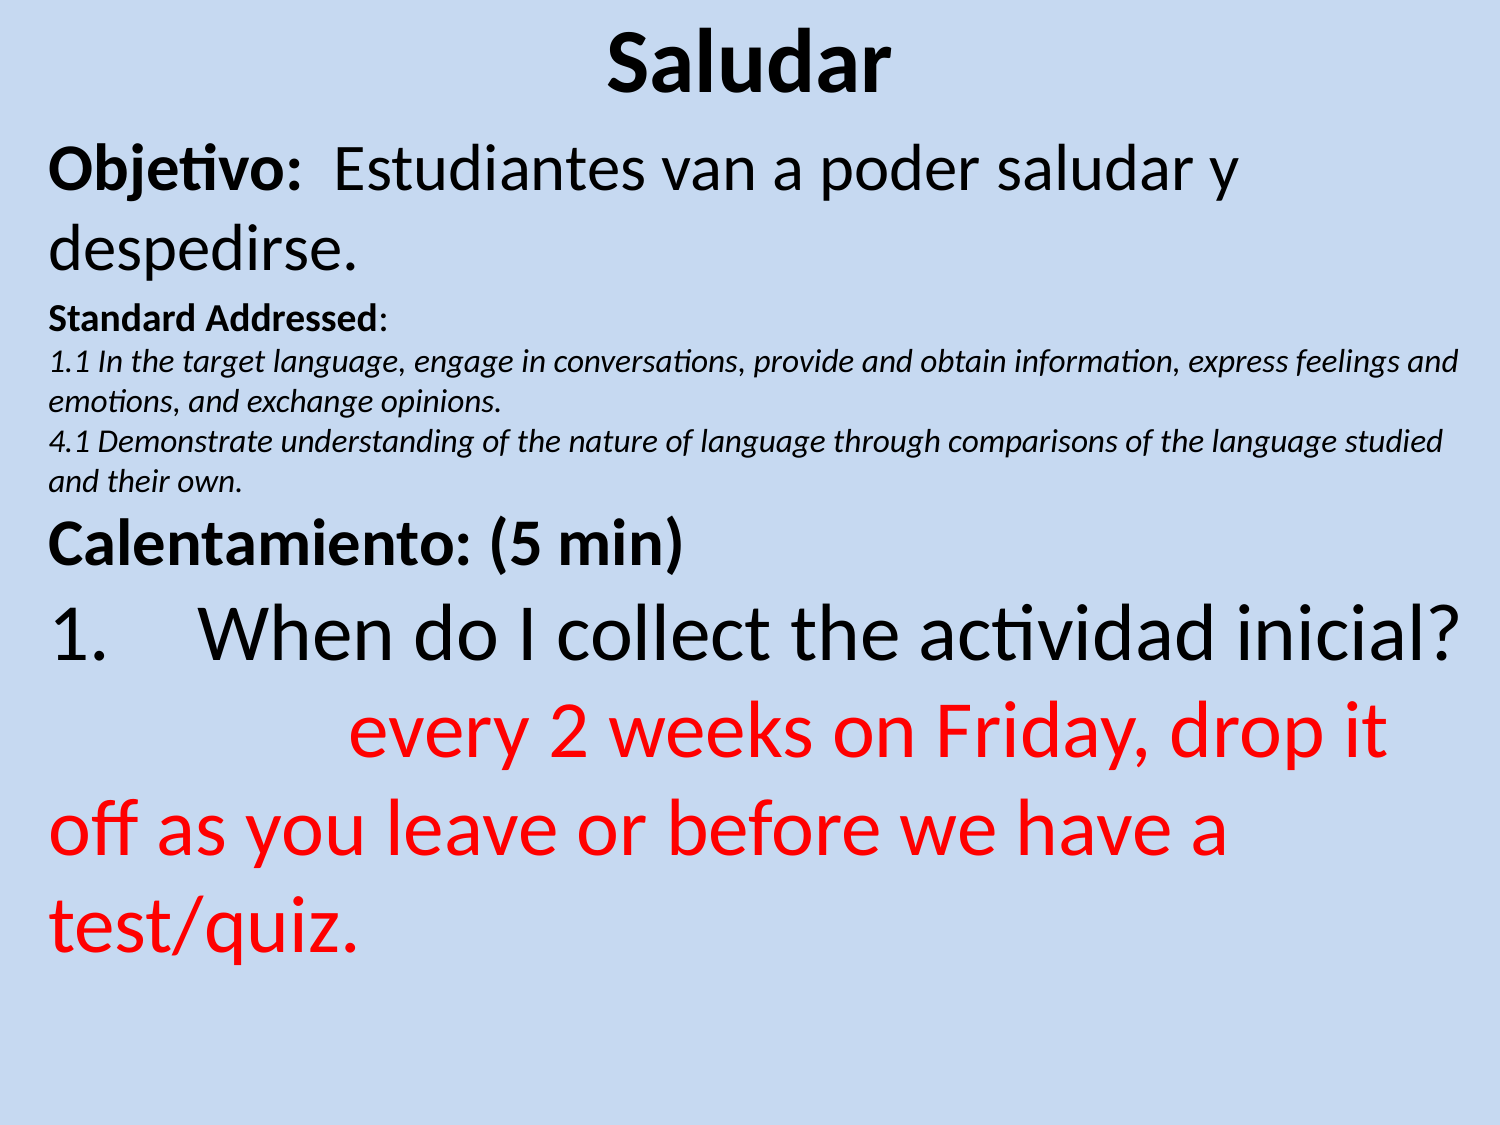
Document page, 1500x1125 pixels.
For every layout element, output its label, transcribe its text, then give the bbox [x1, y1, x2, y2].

title Saludar [0, 0, 1500, 158]
text_box Objetivo: Estudiantes van a poder saludar y despedirse. Standard Addressed: 1.1 In the target language, engage in conversations, provide and obtain information, express feelings and emotions, and exchange opinions. 4.1 Demonstrate understanding of the nature of language through comparisons of the language studied and their own. Calentamiento: (5 min) When do I collect the actividad inicial? every 2 weeks on Friday, drop it off as you leave or before we have a test/quiz. [33, 116, 1500, 1125]
